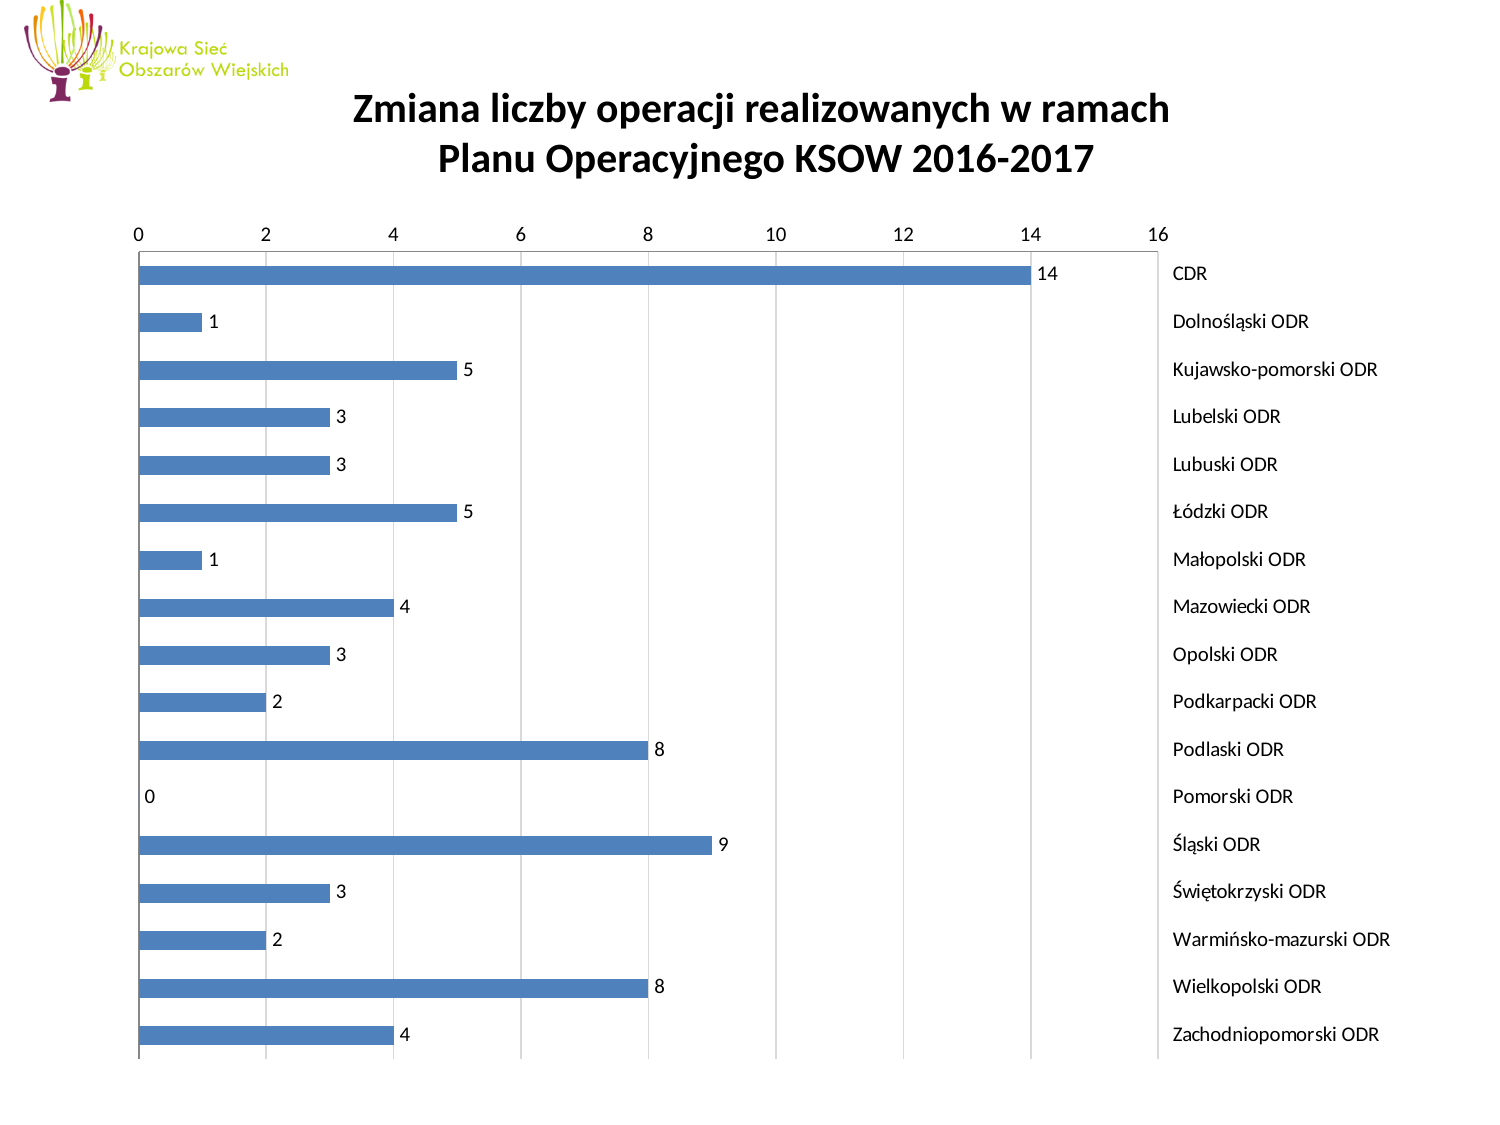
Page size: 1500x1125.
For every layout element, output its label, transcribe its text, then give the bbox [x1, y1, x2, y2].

picture [24, 0, 288, 102]
chart [106, 207, 1417, 1077]
text_box Zmiana liczby operacji realizowanych w ramach Planu Operacyjnego KSOW 2016-2017 [76, 73, 1447, 189]
